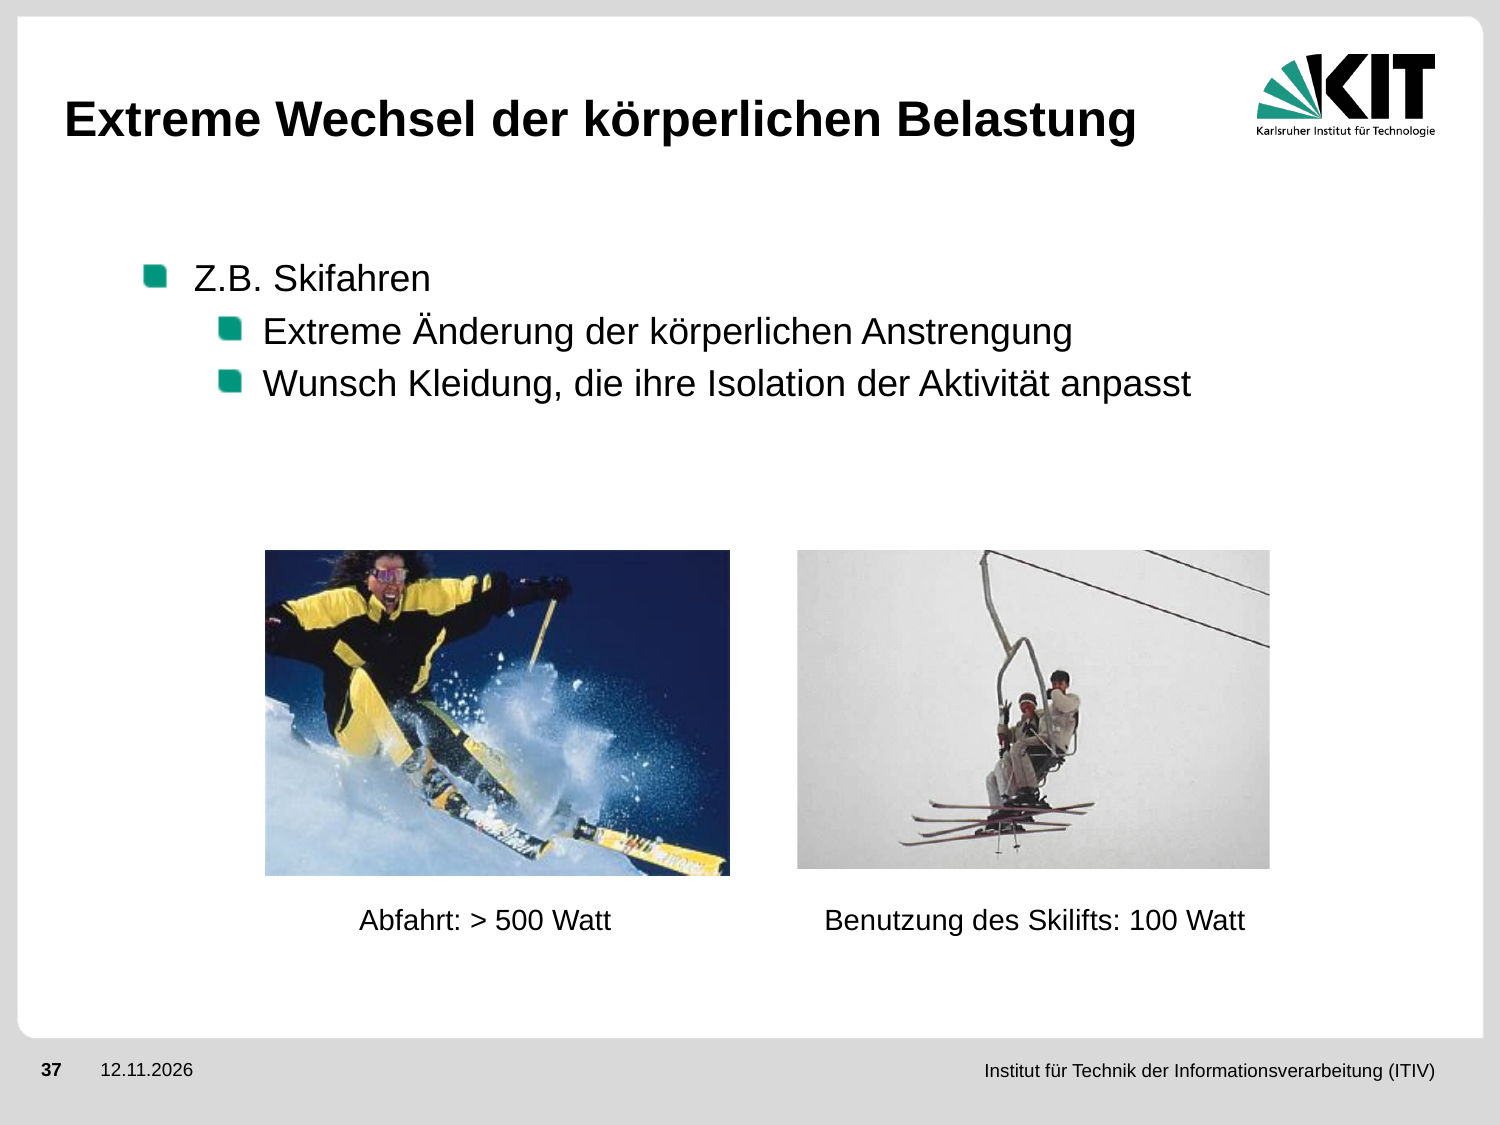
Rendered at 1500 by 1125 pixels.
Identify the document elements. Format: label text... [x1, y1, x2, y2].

list Z.B. Skifahren Extreme Änderung der körperlichen Anstrengung Wunsch Kleidung, die ihre Isolation der Aktivität anpasst [64, 196, 1436, 1000]
text_box Abfahrt: > 500 Watt [344, 893, 627, 944]
title Extreme Wechsel der körperlichen Belastung [63, 54, 1199, 148]
picture [0, 0, 1500, 1125]
text_box Benutzung des Skilifts: 100 Watt [809, 893, 1262, 944]
